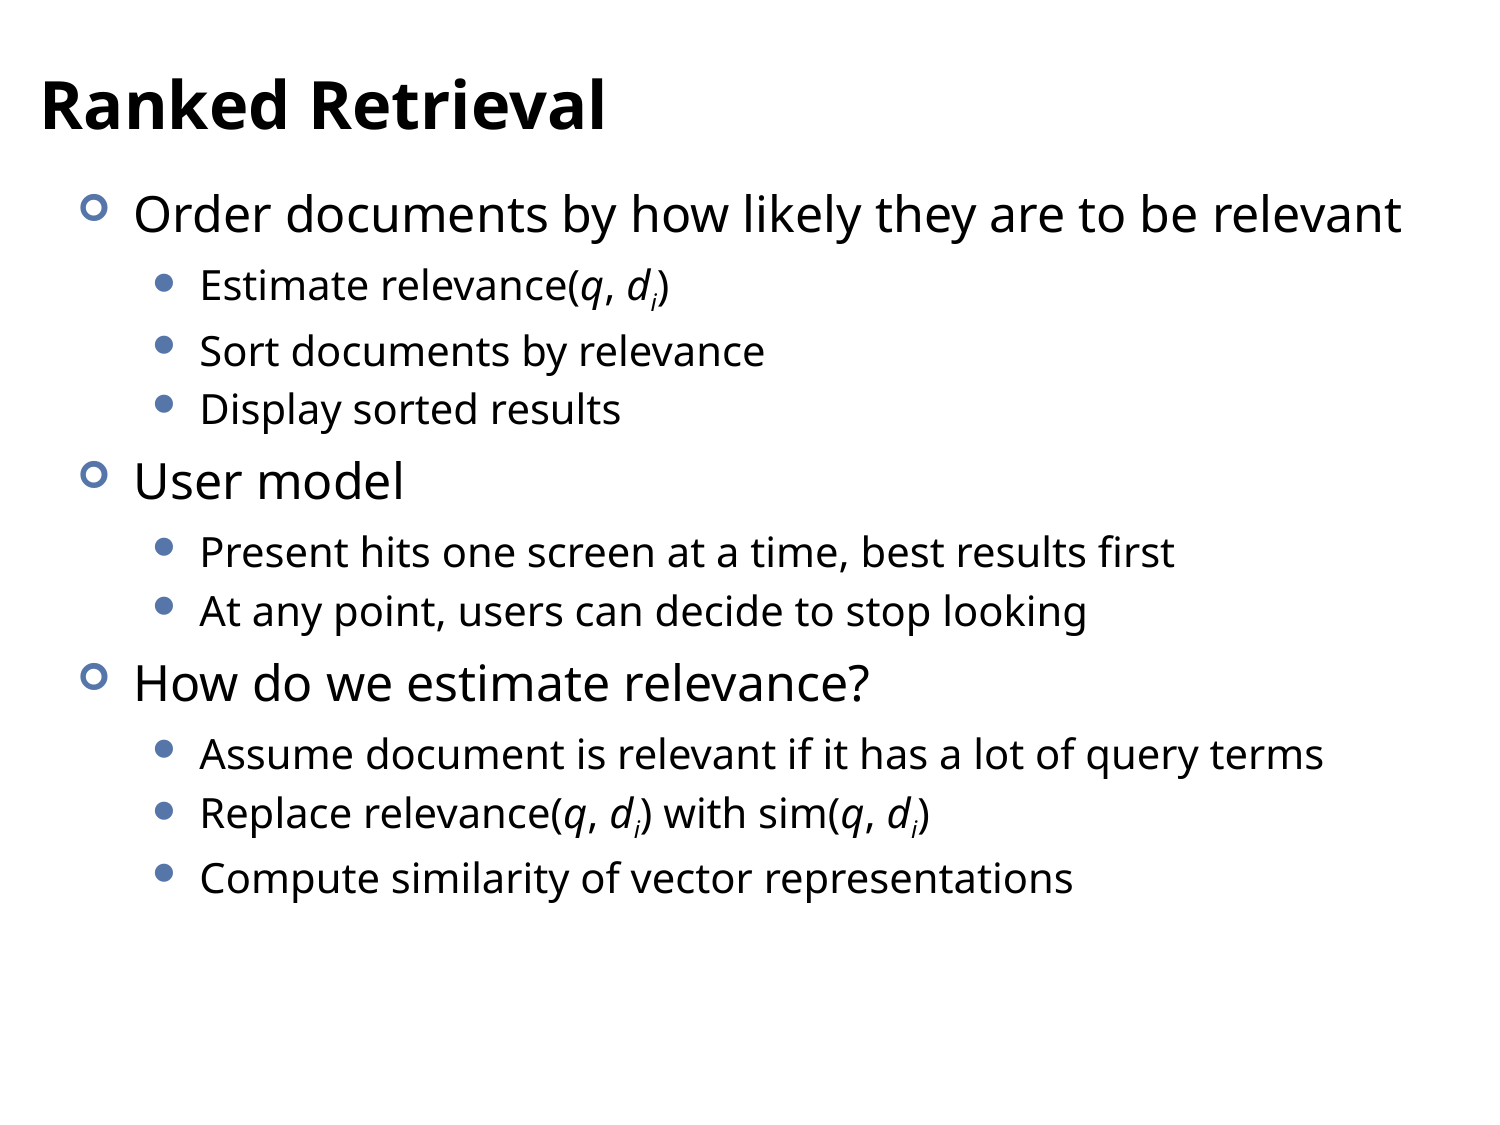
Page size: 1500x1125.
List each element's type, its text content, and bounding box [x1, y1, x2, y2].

list Order documents by how likely they are to be relevant Estimate relevance(q, di) Sort documents by relevance Display sorted results User model Present hits one screen at a time, best results first At any point, users can decide to stop looking How do we estimate relevance? Assume document is relevant if it has a lot of query terms Replace relevance(q, di) with sim(q, di) Compute similarity of vector representations [62, 174, 1451, 1013]
title Ranked Retrieval [24, 18, 1451, 188]
